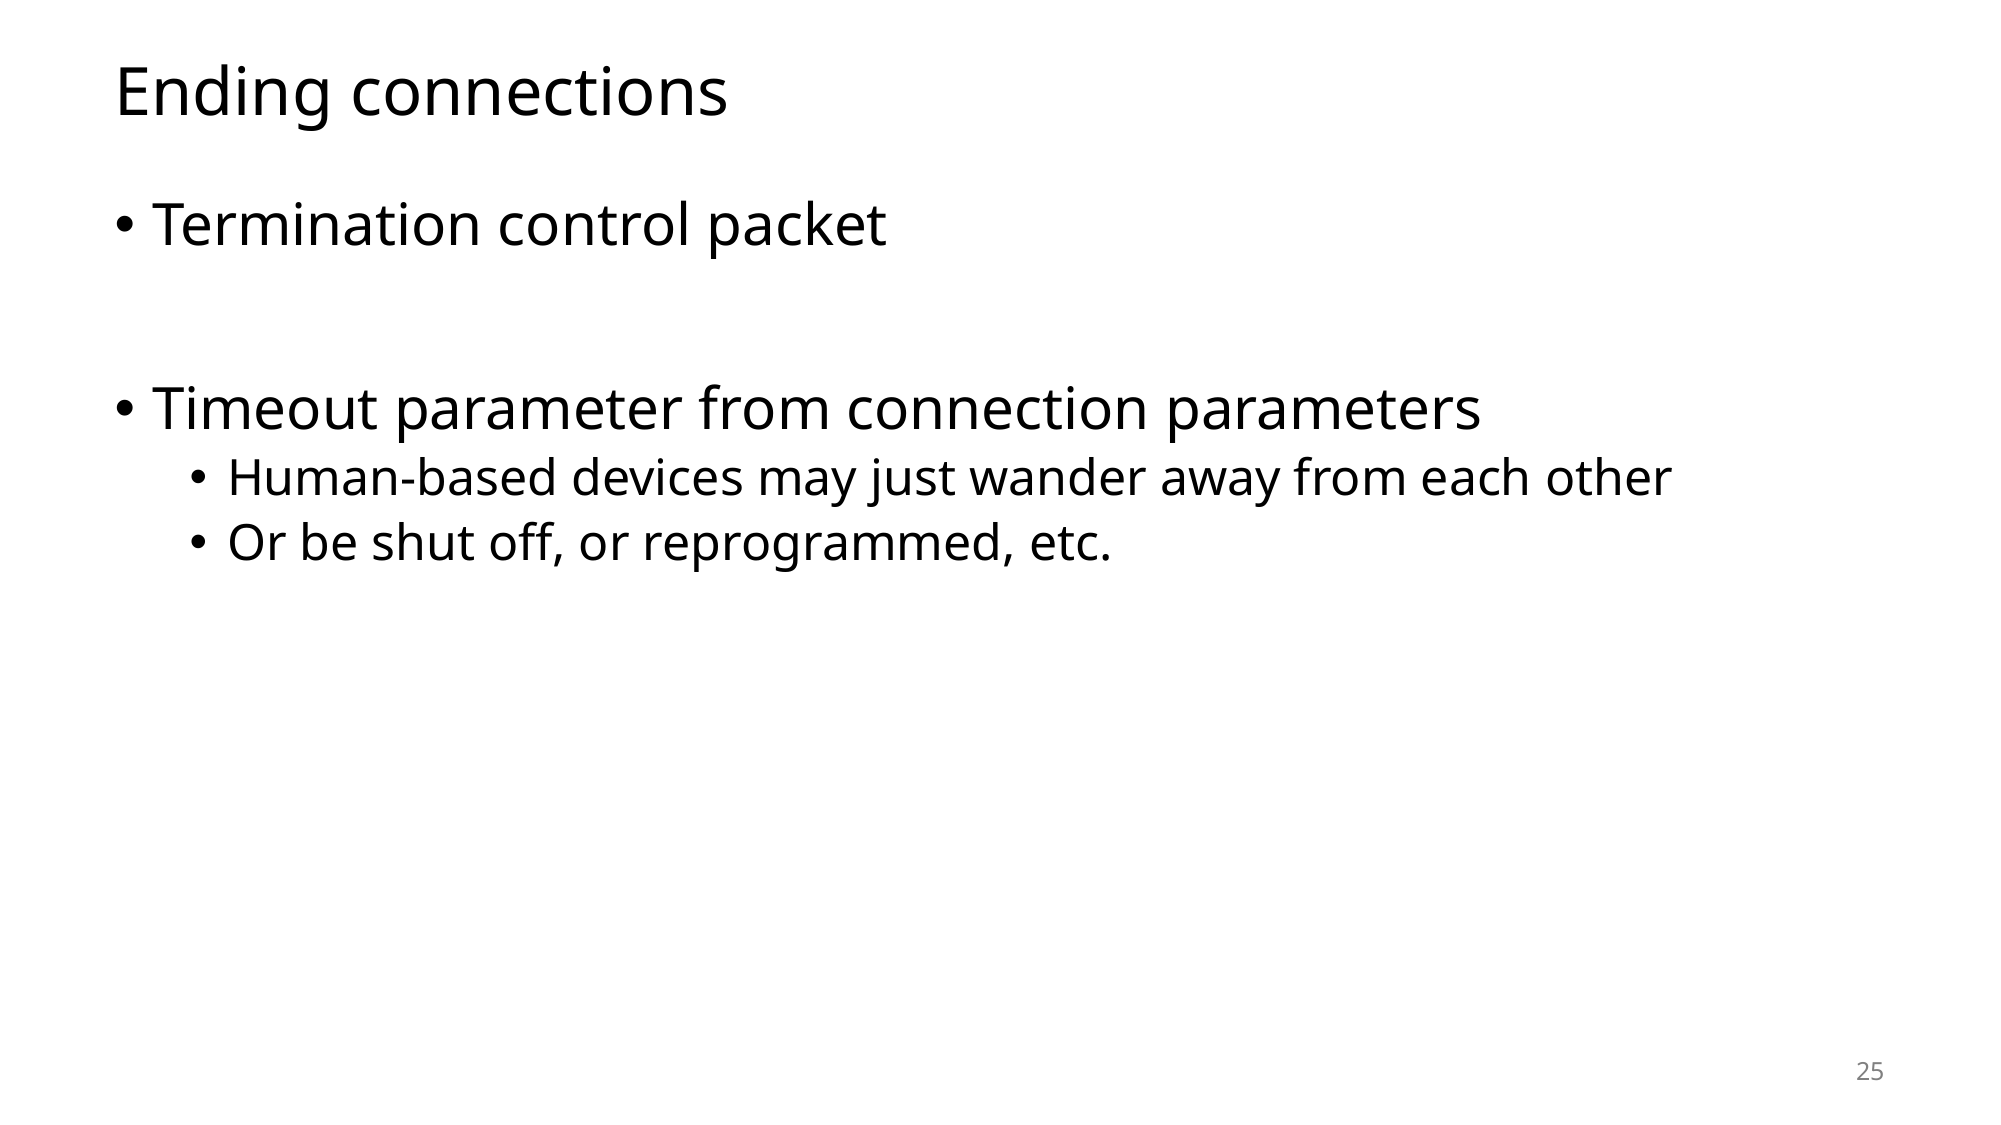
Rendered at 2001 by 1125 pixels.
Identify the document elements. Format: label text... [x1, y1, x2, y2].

title Ending connections [99, 37, 1900, 150]
slide_number 25 [1749, 1042, 1900, 1103]
list Termination control packet Timeout parameter from connection parameters Human-based devices may just wander away from each other Or be shut off, or reprogrammed, etc. [99, 187, 1900, 1013]
